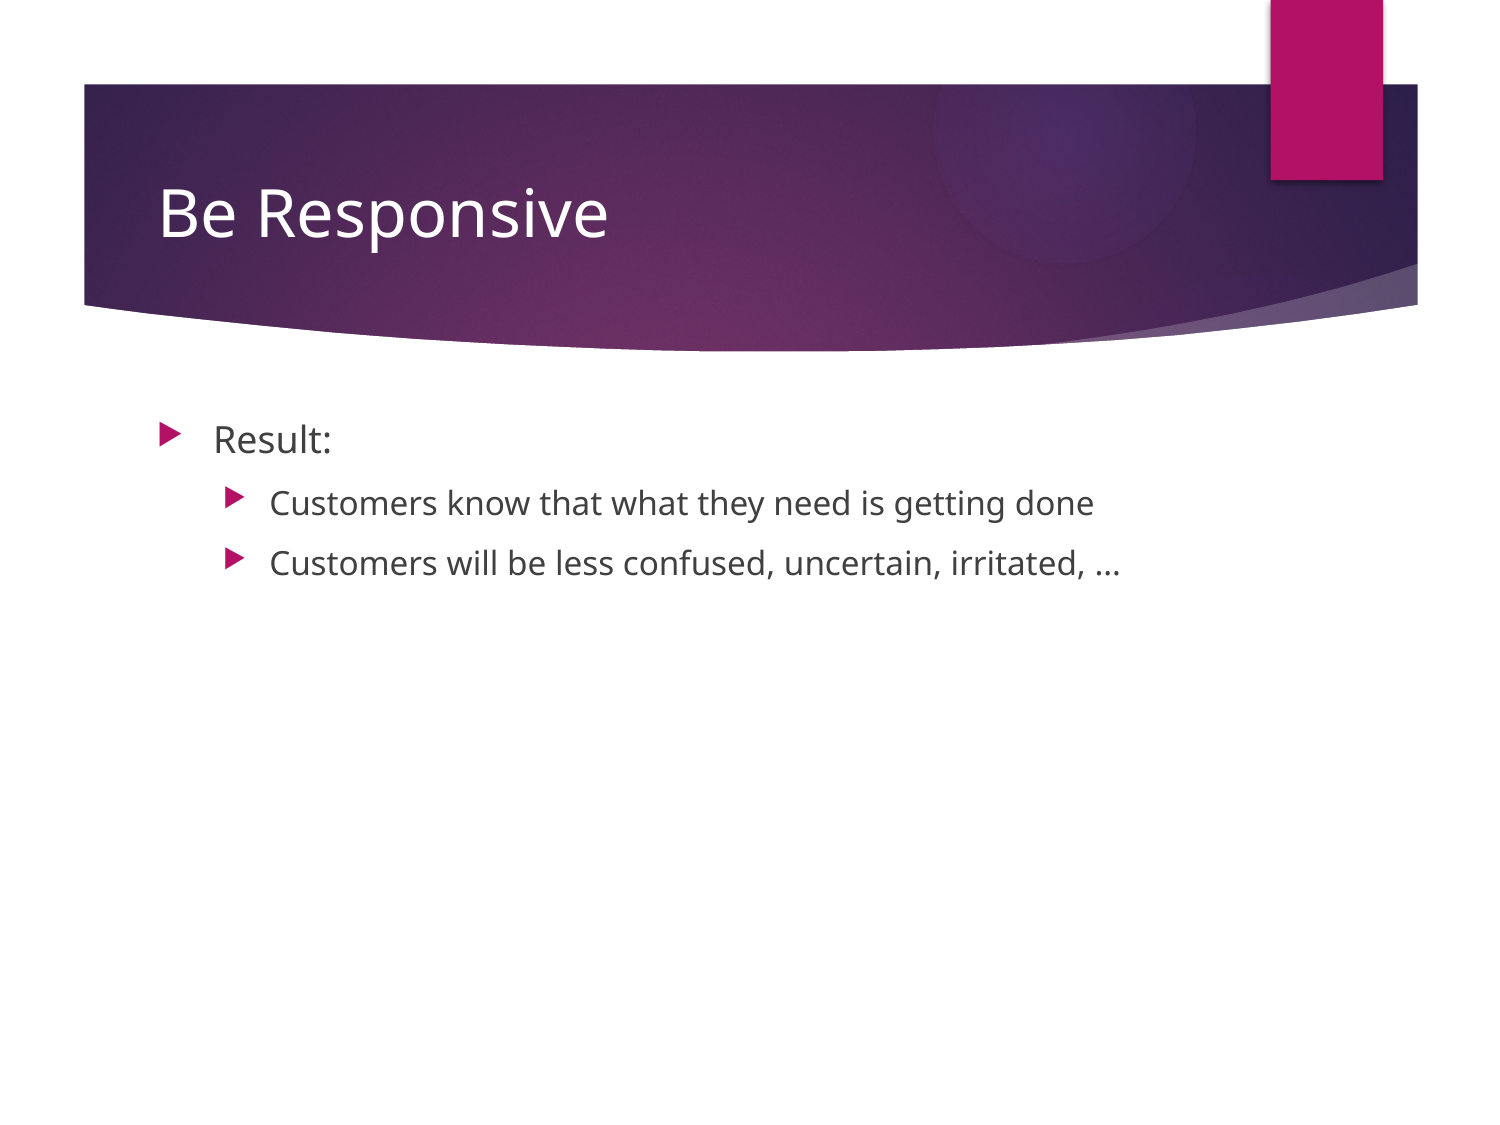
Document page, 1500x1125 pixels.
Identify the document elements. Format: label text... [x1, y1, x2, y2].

title Be Responsive [142, 152, 1183, 269]
list Result: Customers know that what they need is getting done Customers will be less confused, uncertain, irritated, … [141, 408, 1183, 988]
